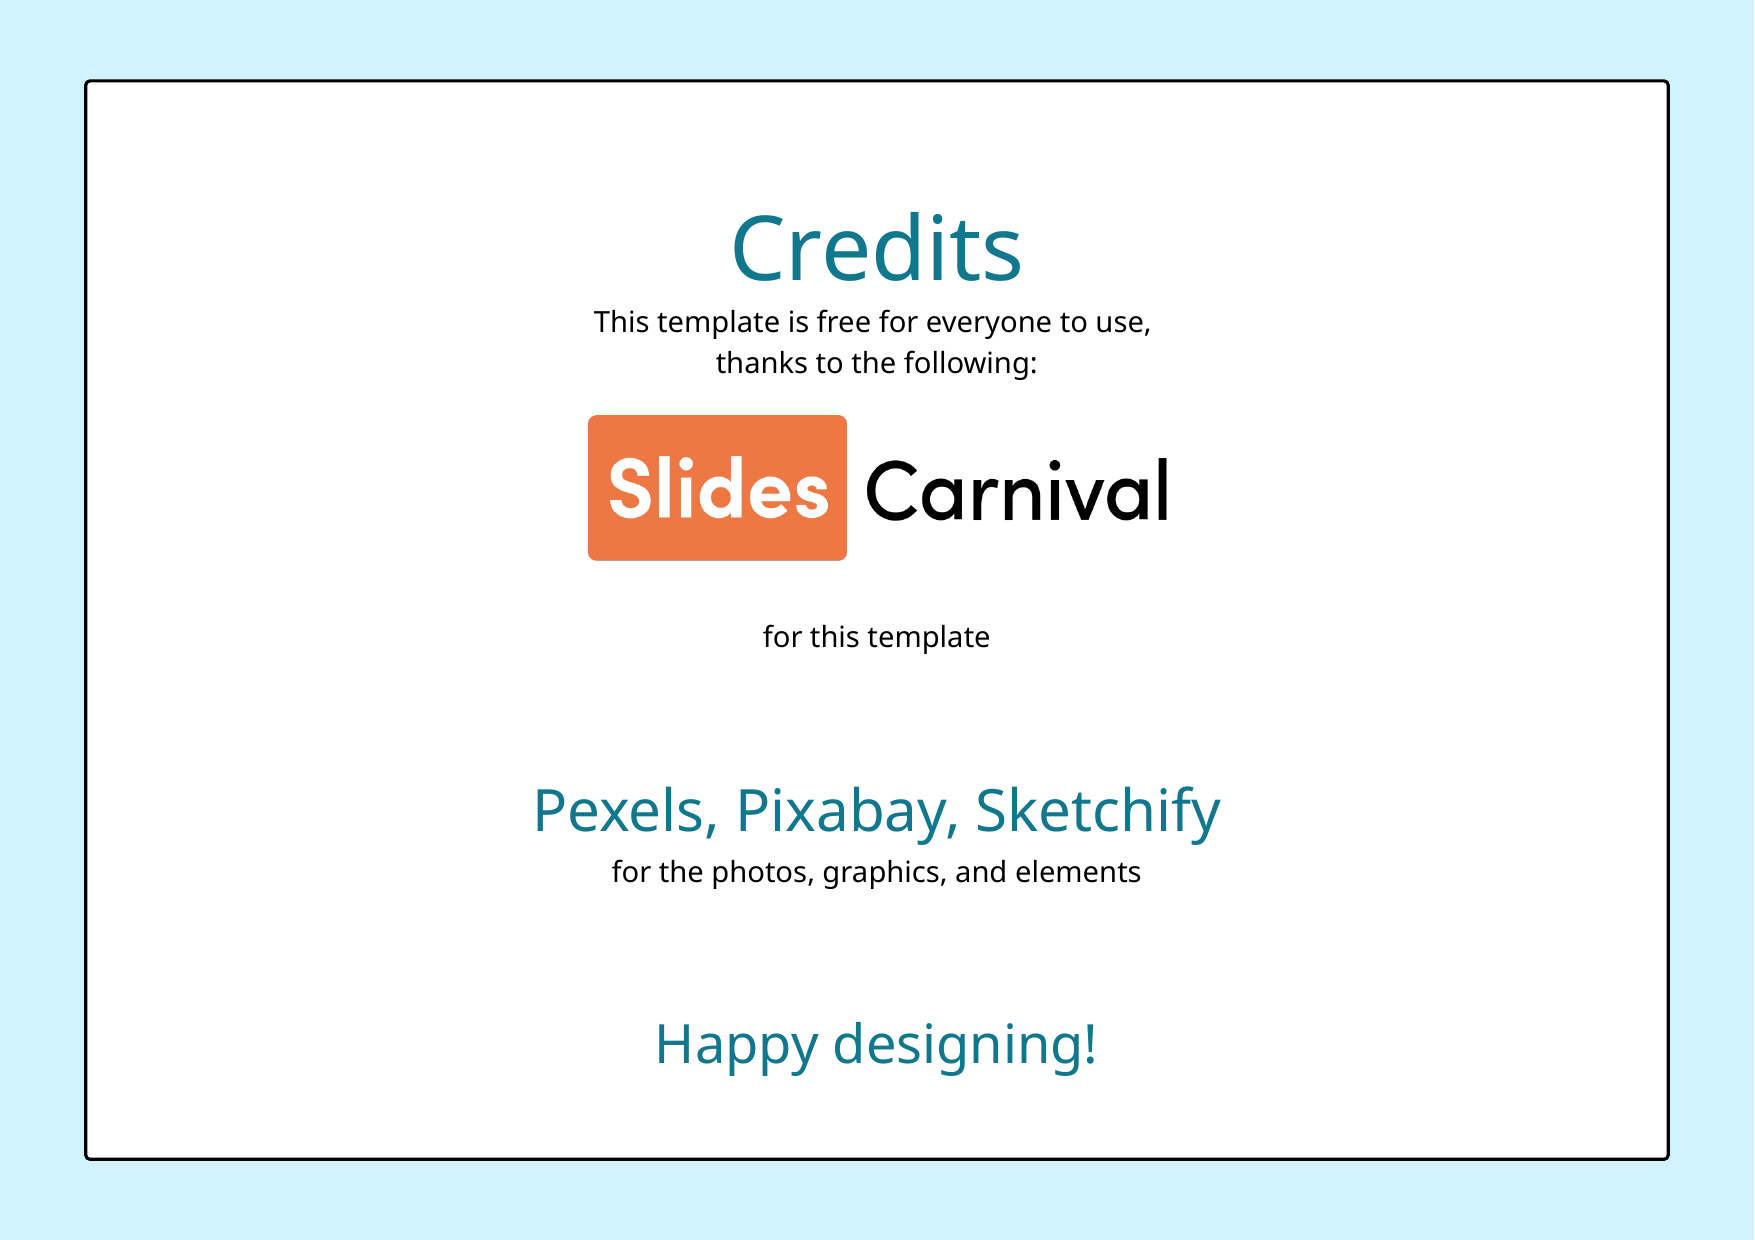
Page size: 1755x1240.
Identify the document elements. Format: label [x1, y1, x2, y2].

text_box [85, 69, 1669, 1160]
picture [587, 415, 1167, 561]
